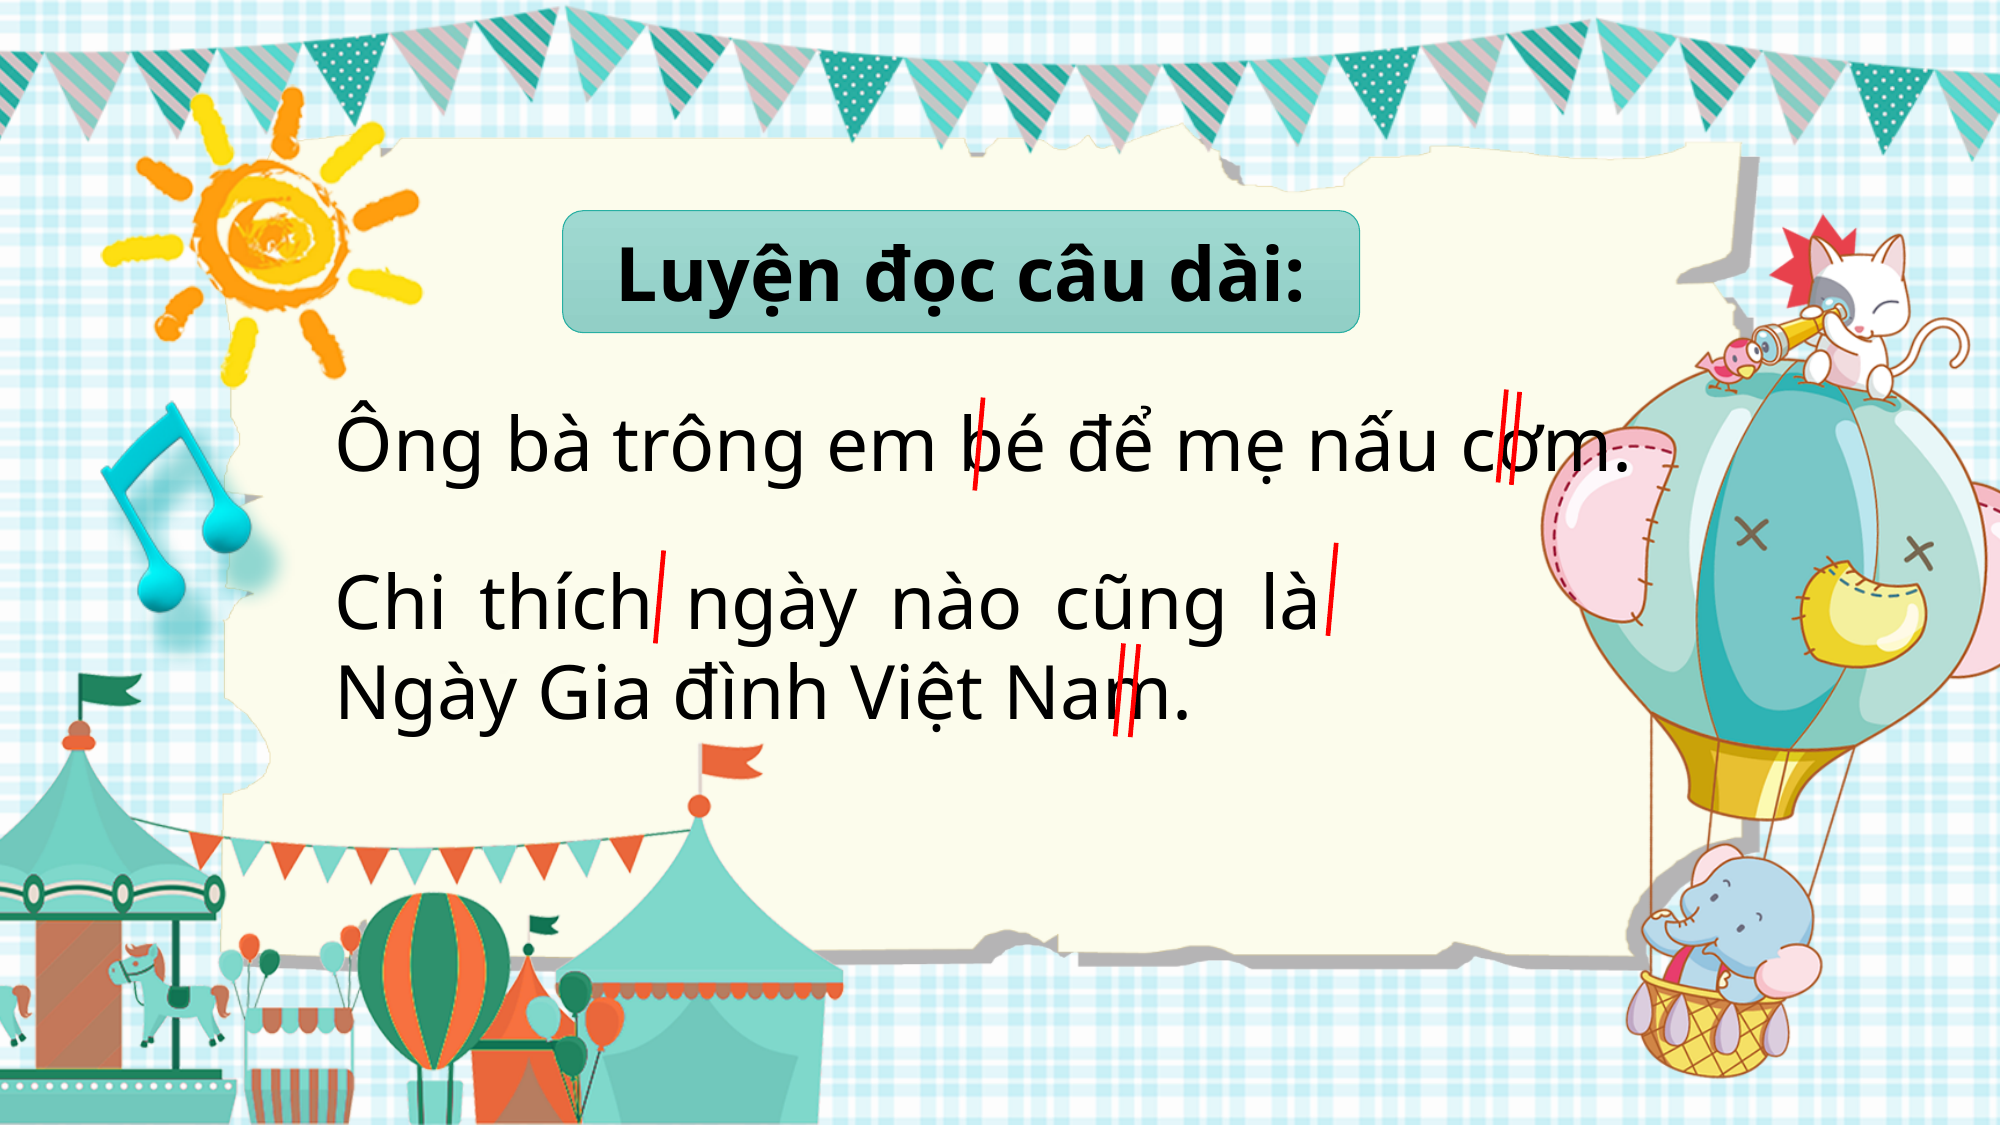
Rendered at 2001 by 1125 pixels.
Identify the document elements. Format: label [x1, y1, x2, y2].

text_box [655, 550, 664, 644]
picture [0, 0, 2000, 1125]
text_box [974, 397, 984, 491]
text_box [1498, 389, 1520, 485]
text_box [1327, 542, 1337, 636]
text_box [1115, 643, 1139, 738]
